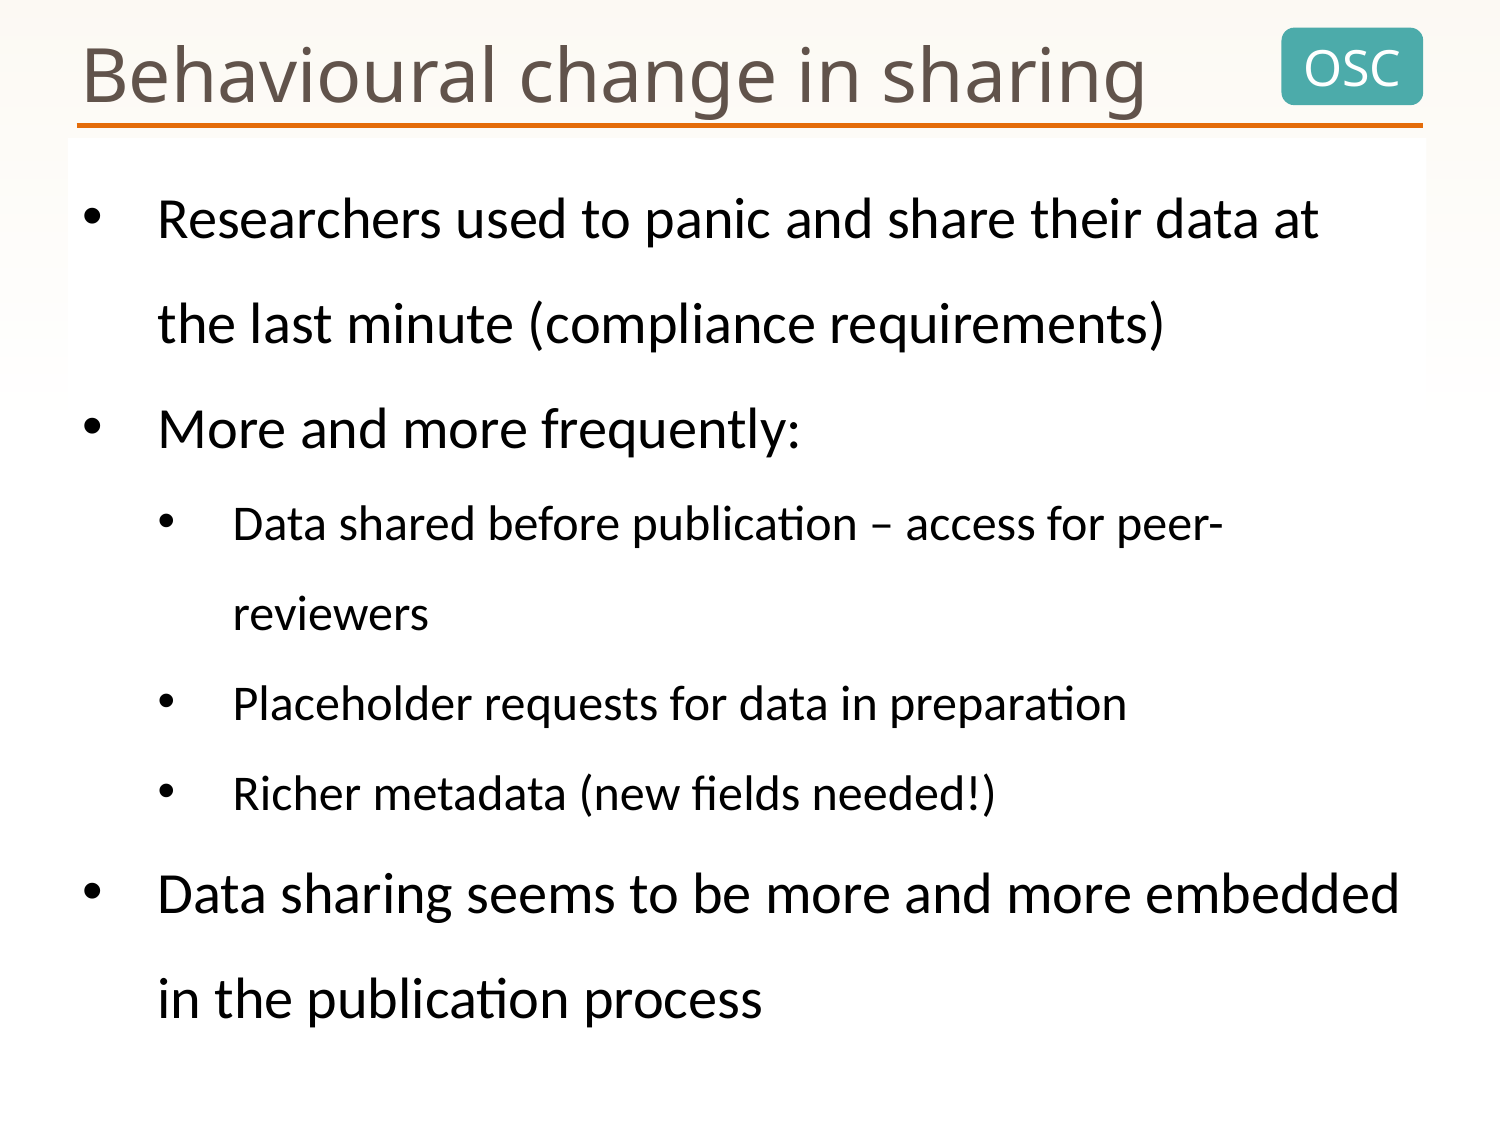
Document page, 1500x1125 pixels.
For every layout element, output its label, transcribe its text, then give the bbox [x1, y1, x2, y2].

text_box Researchers used to panic and share their data at the last minute (compliance requirements) More and more frequently: Data shared before publication – access for peer-reviewers Placeholder requests for data in preparation Richer metadata (new fields needed!) Data sharing seems to be more and more embedded in the publication process [67, 138, 1427, 1038]
title Behavioural change in sharing [64, 42, 1415, 102]
picture [202, 172, 1299, 767]
